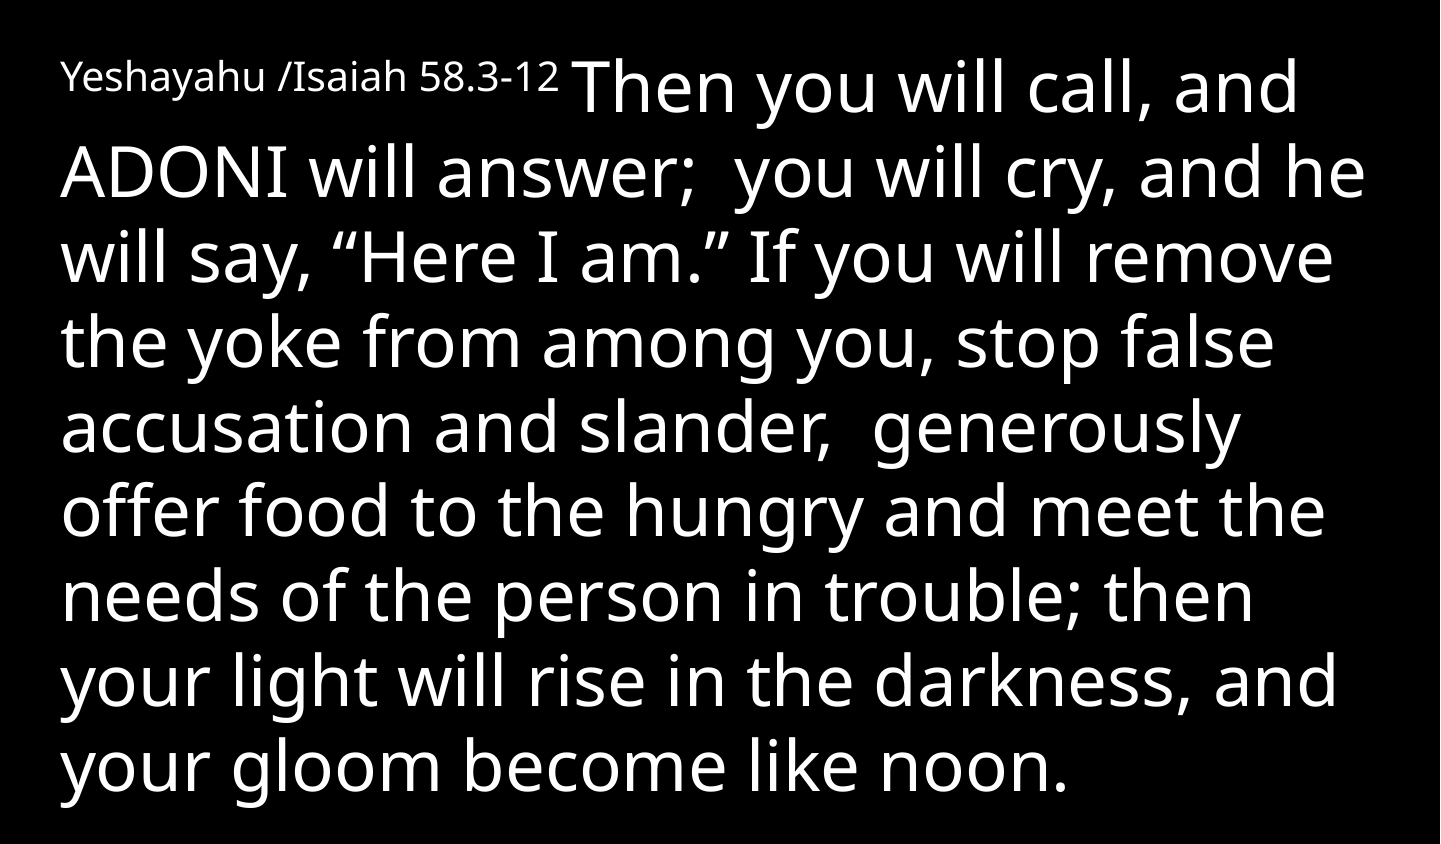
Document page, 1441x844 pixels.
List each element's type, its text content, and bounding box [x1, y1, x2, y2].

list Yeshayahu /Isaiah 58.3-12 Then you will call, and Adoni will answer; you will cry, and he will say, “Here I am.” If you will remove the yoke from among you, stop false accusation and slander, generously offer food to the hungry and meet the needs of the person in trouble; then your light will rise in the darkness, and your gloom become like noon. [45, 34, 1396, 844]
